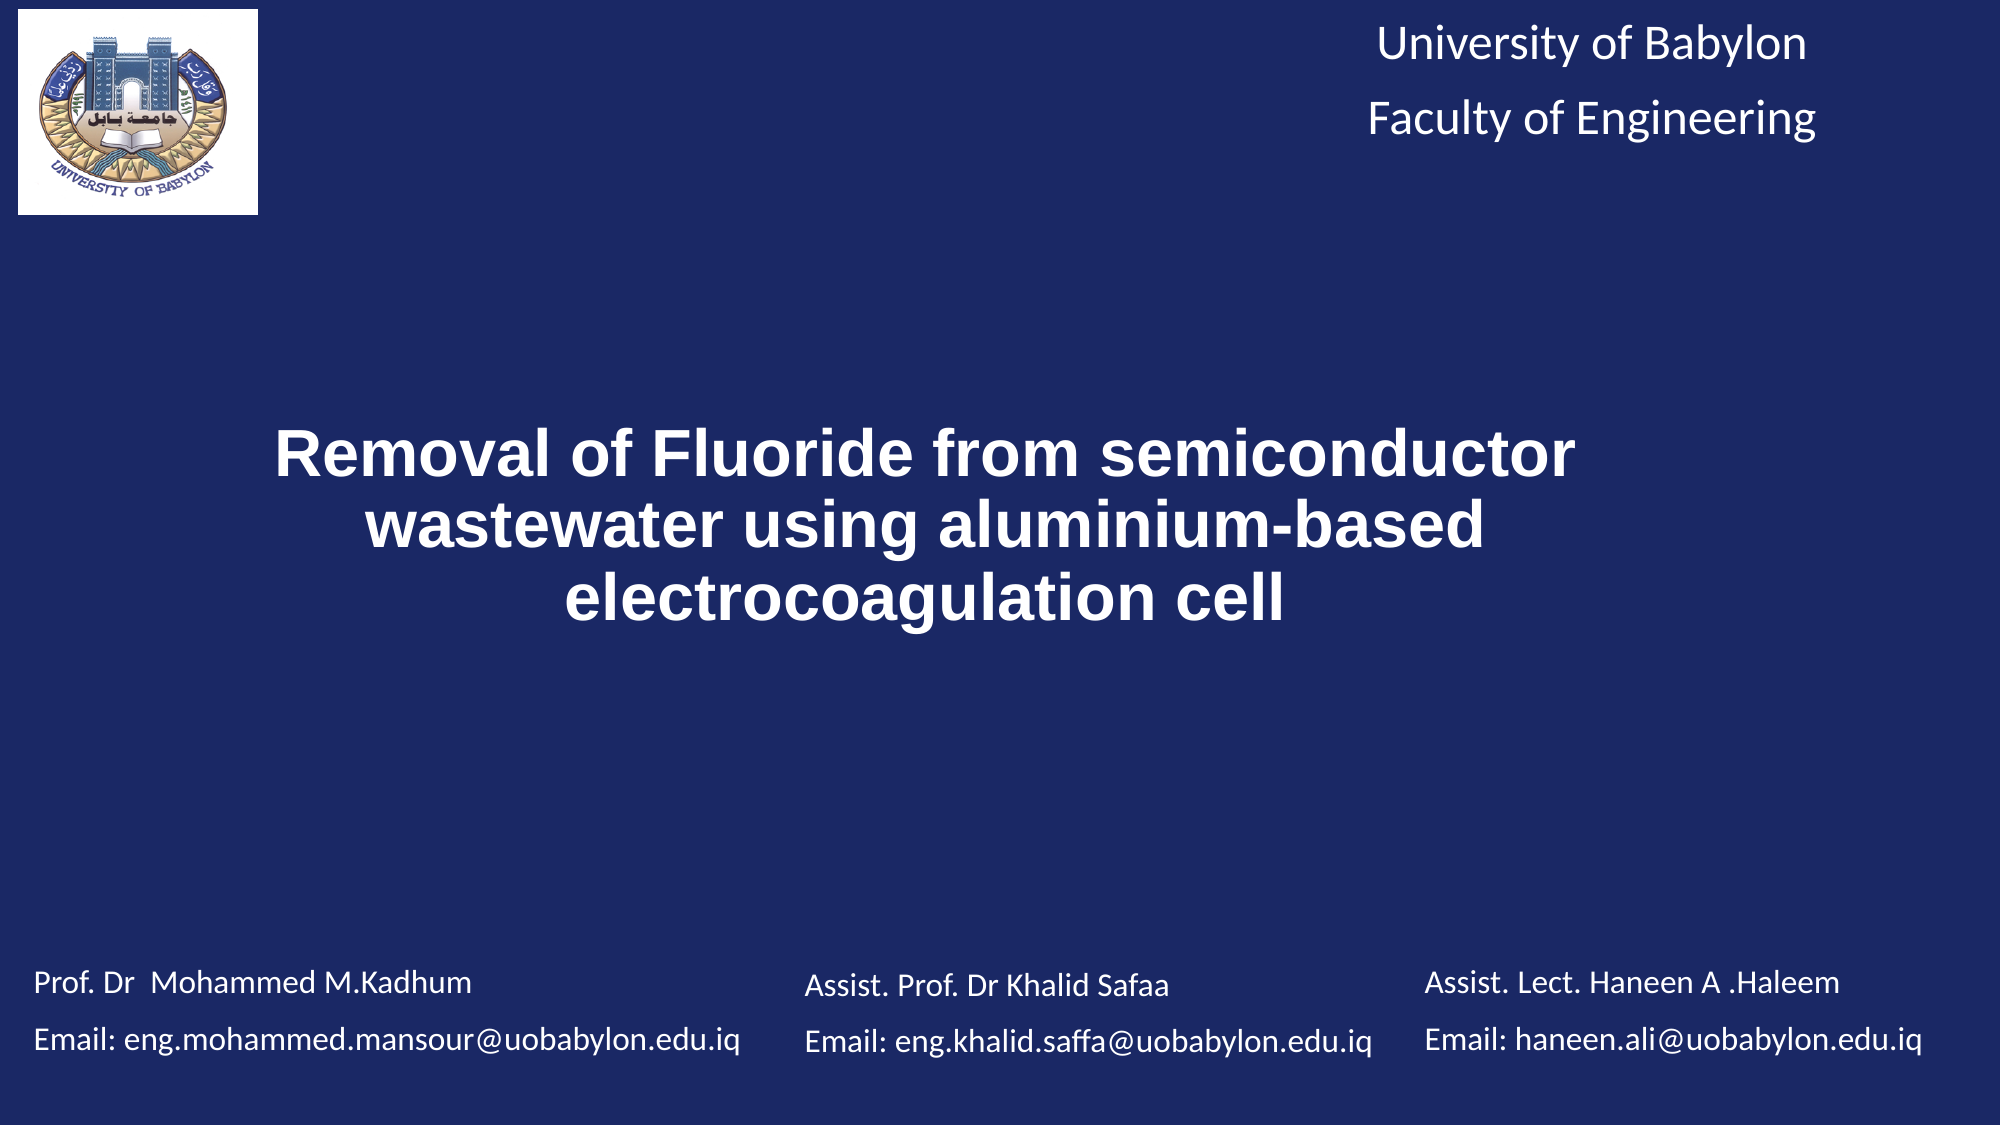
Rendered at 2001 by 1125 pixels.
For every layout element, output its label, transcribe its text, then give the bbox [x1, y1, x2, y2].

picture [18, 9, 258, 215]
text_box Assist. Prof. Dr Khalid Safaa Email: eng.khalid.saffa@uobabylon.edu.iq [789, 959, 1466, 1116]
text_box Assist. Lect. Haneen A .Haleem Email: haneen.ali@uobabylon.edu.iq [1409, 957, 1982, 1104]
subtitle University of Babylon Faculty of Engineering [1184, 9, 2000, 165]
text_box Removal of Fluoride from semiconductor wastewater using aluminium-based electrocoagulation cell [83, 411, 1711, 634]
text_box Prof. Dr Mohammed M.Kadhum Email: eng.mohammed.mansour@uobabylon.edu.iq [18, 957, 835, 1114]
